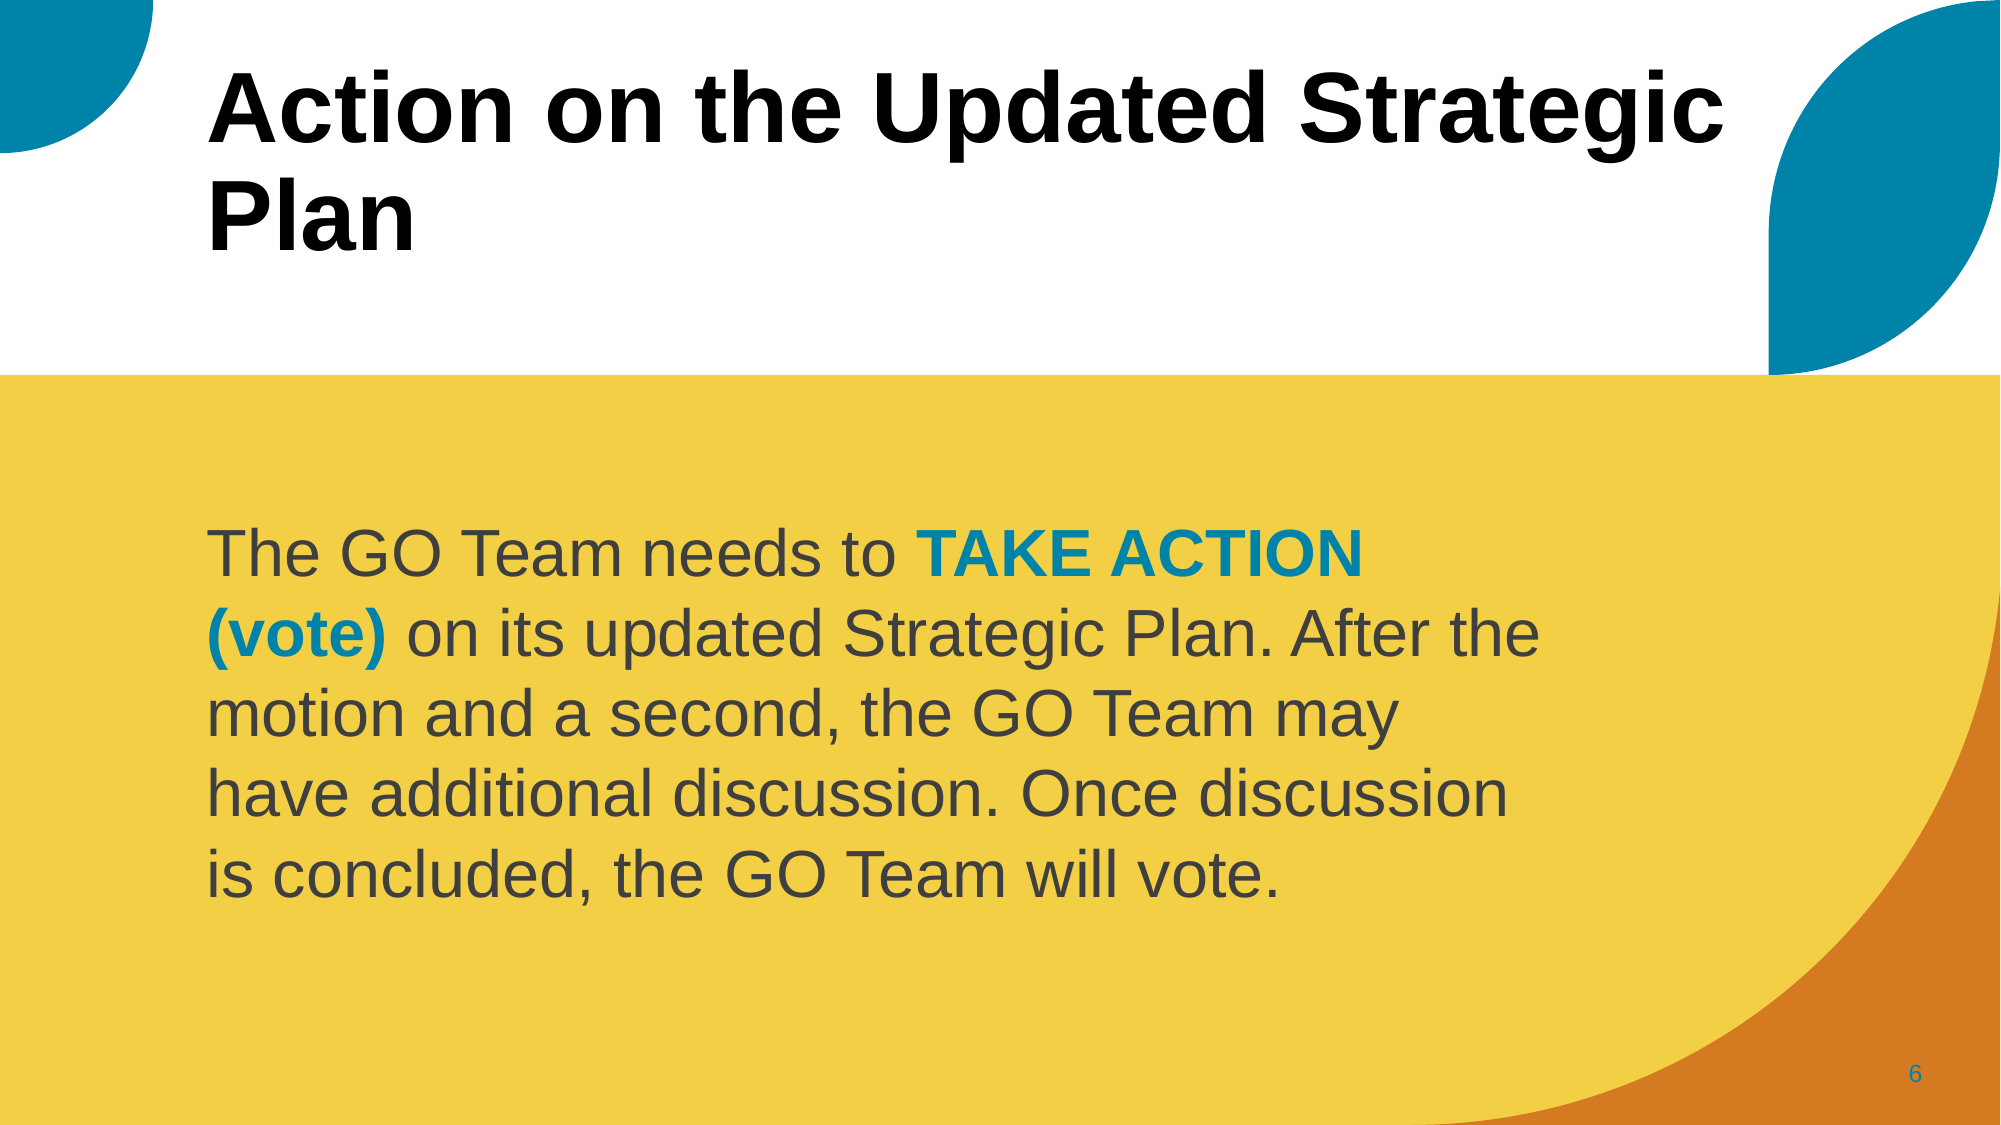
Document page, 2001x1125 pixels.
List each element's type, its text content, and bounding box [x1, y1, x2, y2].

list The GO Team needs to TAKE ACTION (vote) on its updated Strategic Plan. After the motion and a second, the GO Team may have additional discussion. Once discussion is concluded, the GO Team will vote. [191, 406, 1568, 1014]
title Action on the Updated Strategic Plan [191, 62, 1796, 280]
slide_number ‹#› [1674, 1042, 1938, 1103]
